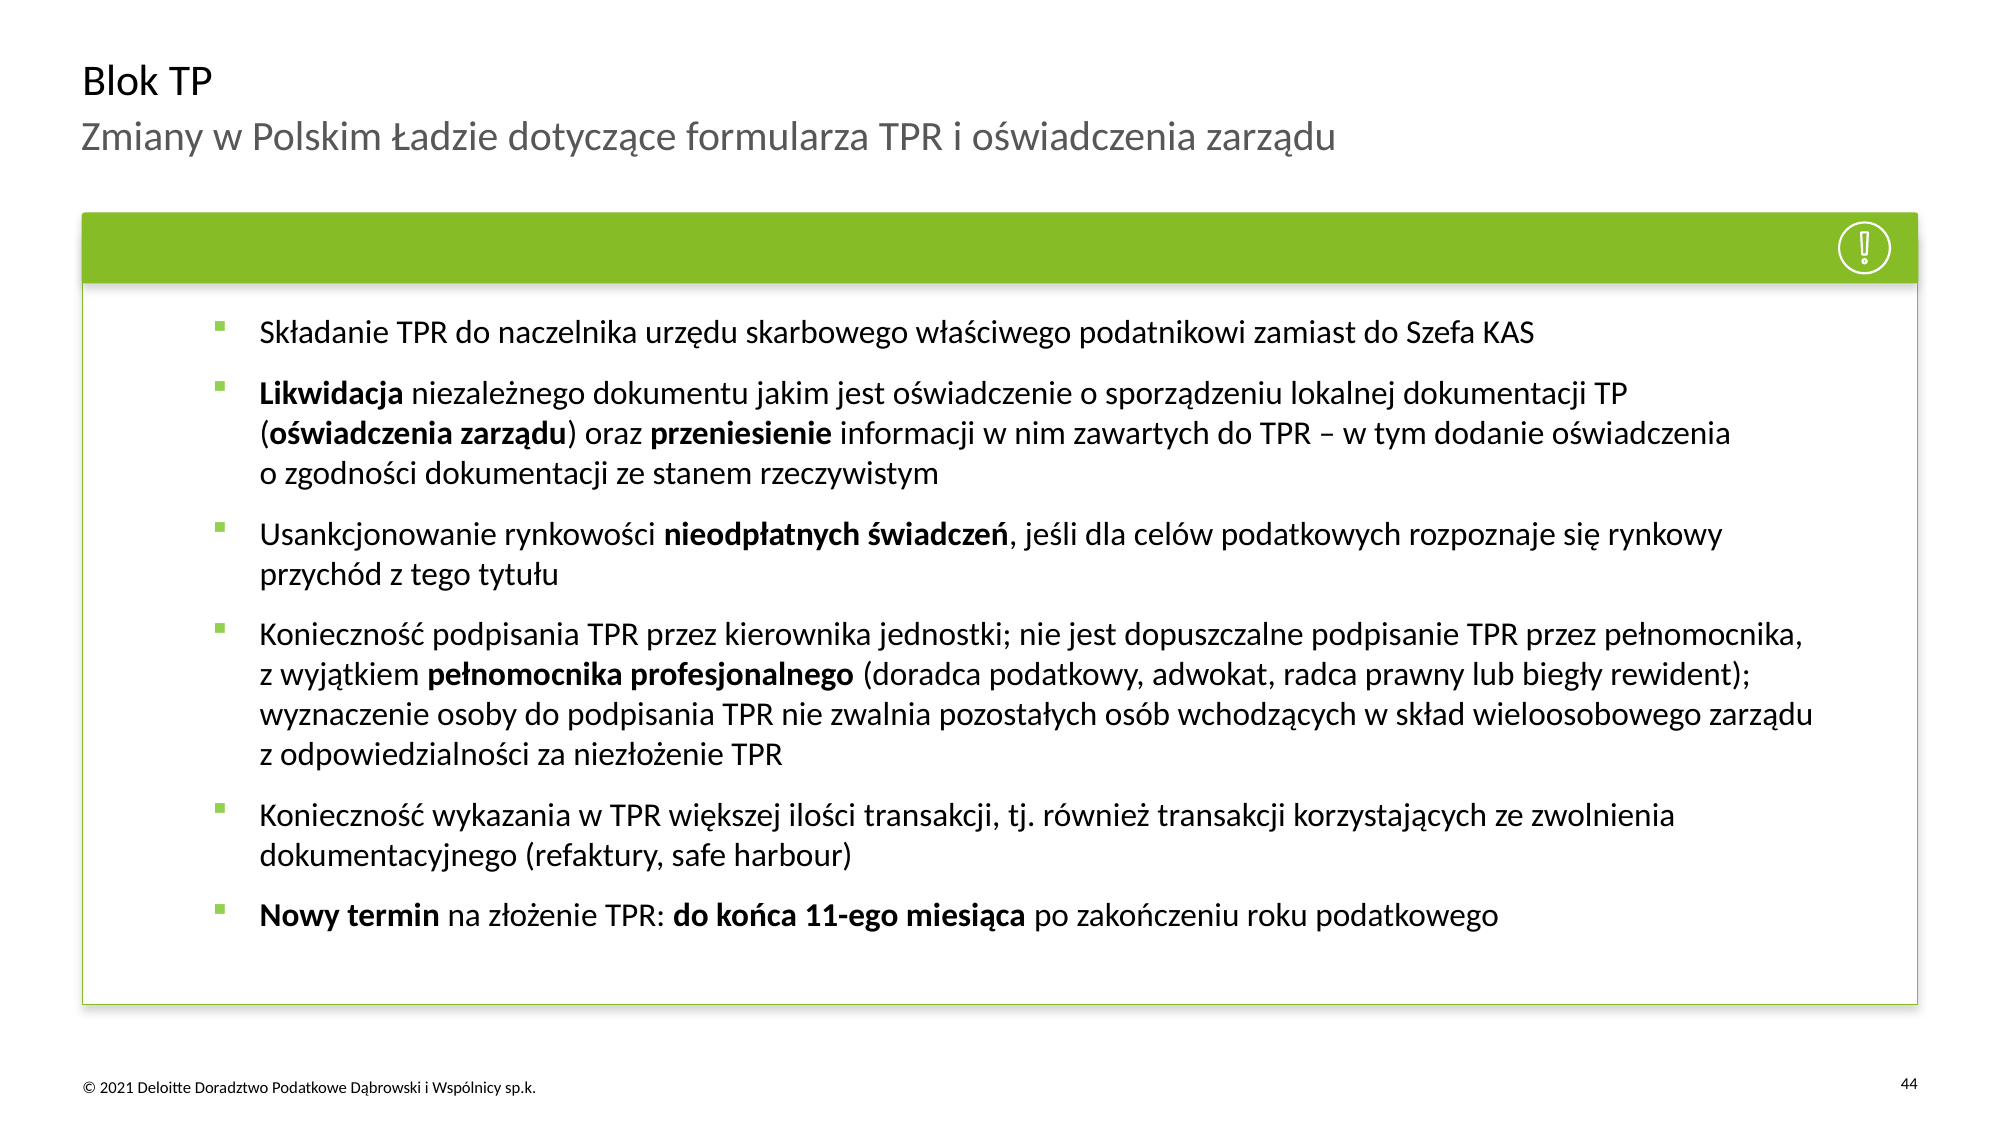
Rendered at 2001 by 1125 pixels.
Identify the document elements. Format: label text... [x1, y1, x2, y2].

text_box [82, 213, 1918, 283]
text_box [1837, 221, 1892, 275]
text_box [82, 293, 1918, 1005]
text_box Zmiany w Polskim Ładzie dotyczące formularza TPR i oświadczenia zarządu [66, 101, 1913, 148]
text_box Blok TP [82, 52, 1918, 107]
text_box Składanie TPR do naczelnika urzędu skarbowego właściwego podatnikowi zamiast do Szefa KAS Likwidacja niezależnego dokumentu jakim jest oświadczenie o sporządzeniu lokalnej dokumentacji TP (oświadczenia zarządu) oraz przeniesienie informacji w nim zawartych do TPR – w tym dodanie oświadczenia o zgodności dokumentacji ze stanem rzeczywistym Usankcjonowanie rynkowości nieodpłatnych świadczeń, jeśli dla celów podatkowych rozpoznaje się rynkowy przychód z tego tytułu Konieczność podpisania TPR przez kierownika jednostki; nie jest dopuszczalne podpisanie TPR przez pełnomocnika, z wyjątkiem pełnomocnika profesjonalnego (doradca podatkowy, adwokat, radca prawny lub biegły rewident); wyznaczenie osoby do podpisania TPR nie zwalnia pozostałych osób wchodzących w skład wieloosobowego zarządu z odpowiedzialności za niezłożenie TPR Konieczność wykazania w TPR większej ilości transakcji, tj. również transakcji korzystających ze zwolnienia dokumentacyjnego (refaktury, safe harbour) Nowy termin na złożenie TPR: do końca 11-ego miesiąca po zakończeniu roku podatkowego [212, 310, 1824, 893]
